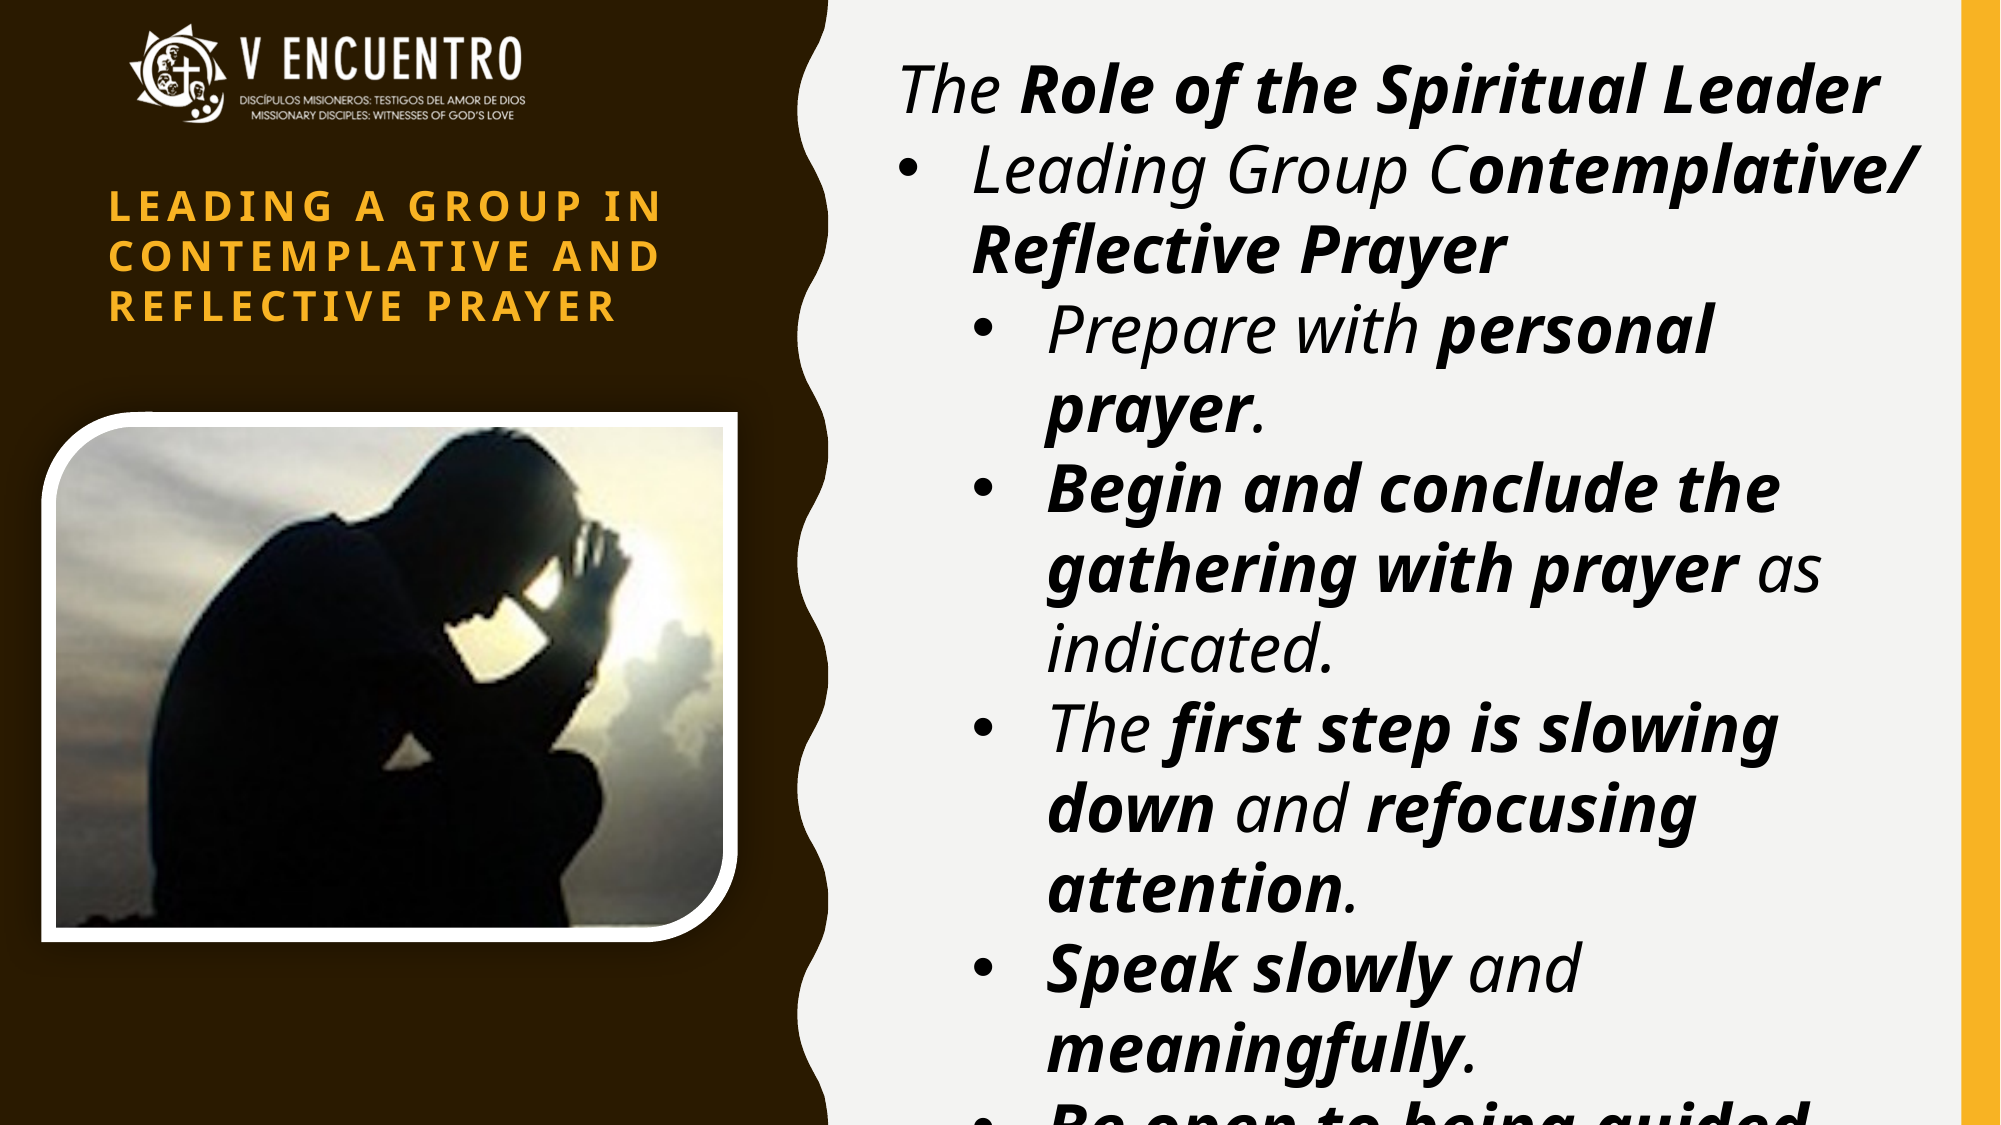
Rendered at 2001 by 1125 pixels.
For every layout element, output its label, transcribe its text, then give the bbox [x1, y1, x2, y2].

picture [48, 419, 731, 935]
title Leading a group in contemplative and reflective prayer [92, 141, 764, 338]
text_box The Role of the Spiritual Leader Leading Group Contemplative/ Reflective Prayer Prepare with personal prayer. Begin and conclude the gathering with prayer as indicated. The first step is slowing down and refocusing attention. Speak slowly and meaningfully. Be open to being guided into this by the Spirit. [881, 39, 1940, 1125]
picture [111, 10, 545, 139]
